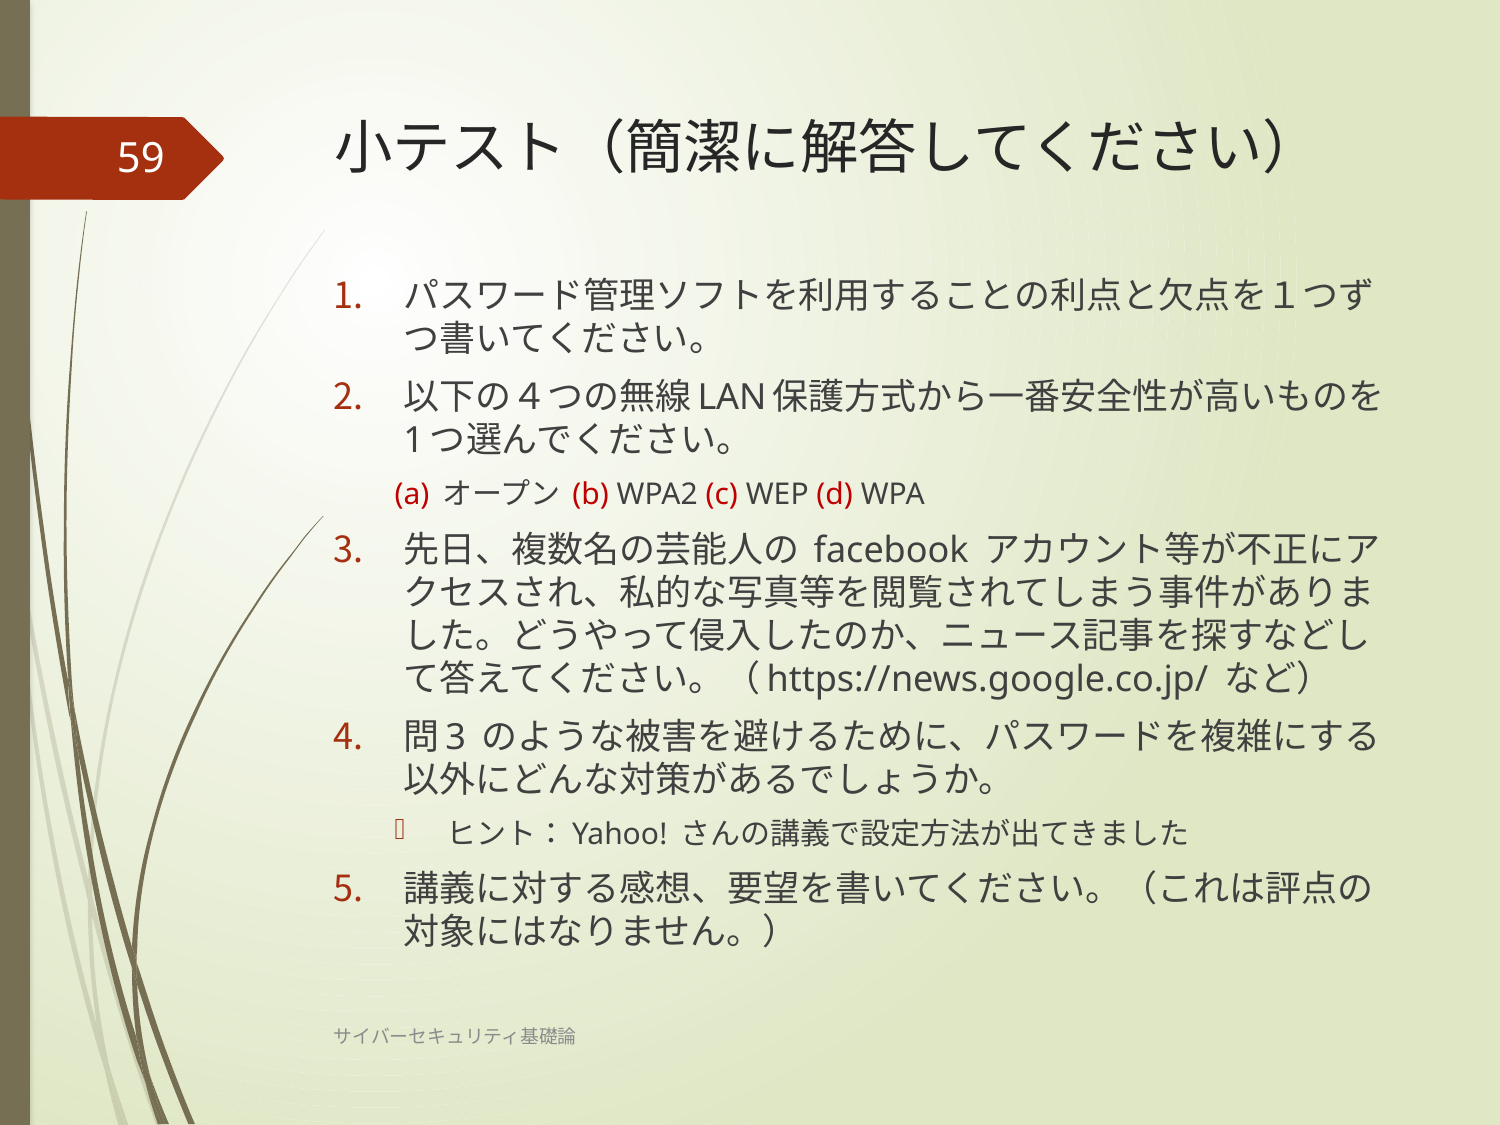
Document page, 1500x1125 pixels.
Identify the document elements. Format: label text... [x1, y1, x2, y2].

list パスワード管理ソフトを利用することの利点と欠点を１つずつ書いてください。 以下の４つの無線LAN保護方式から一番安全性が高いものを1つ選んでください。 (a) オープン (b) WPA2 (c) WEP (d) WPA 先日、複数名の芸能人の facebook アカウント等が不正にアクセスされ、私的な写真等を閲覧されてしまう事件がありました。どうやって侵入したのか、ニュース記事を探すなどして答えてください。（https://news.google.co.jp/ など） 問3 のような被害を避けるために、パスワードを複雑にする以外にどんな対策があるでしょうか。 ヒント：Yahoo! さんの講義で設定方法が出てきました 講義に対する感想、要望を書いてください。（これは評点の対象にはなりません。） [318, 265, 1400, 970]
slide_number 59 [83, 129, 180, 190]
title 小テスト（簡潔に解答してください） [319, 102, 1400, 196]
footer サイバーセキュリティ基礎論 [318, 1006, 1257, 1067]
